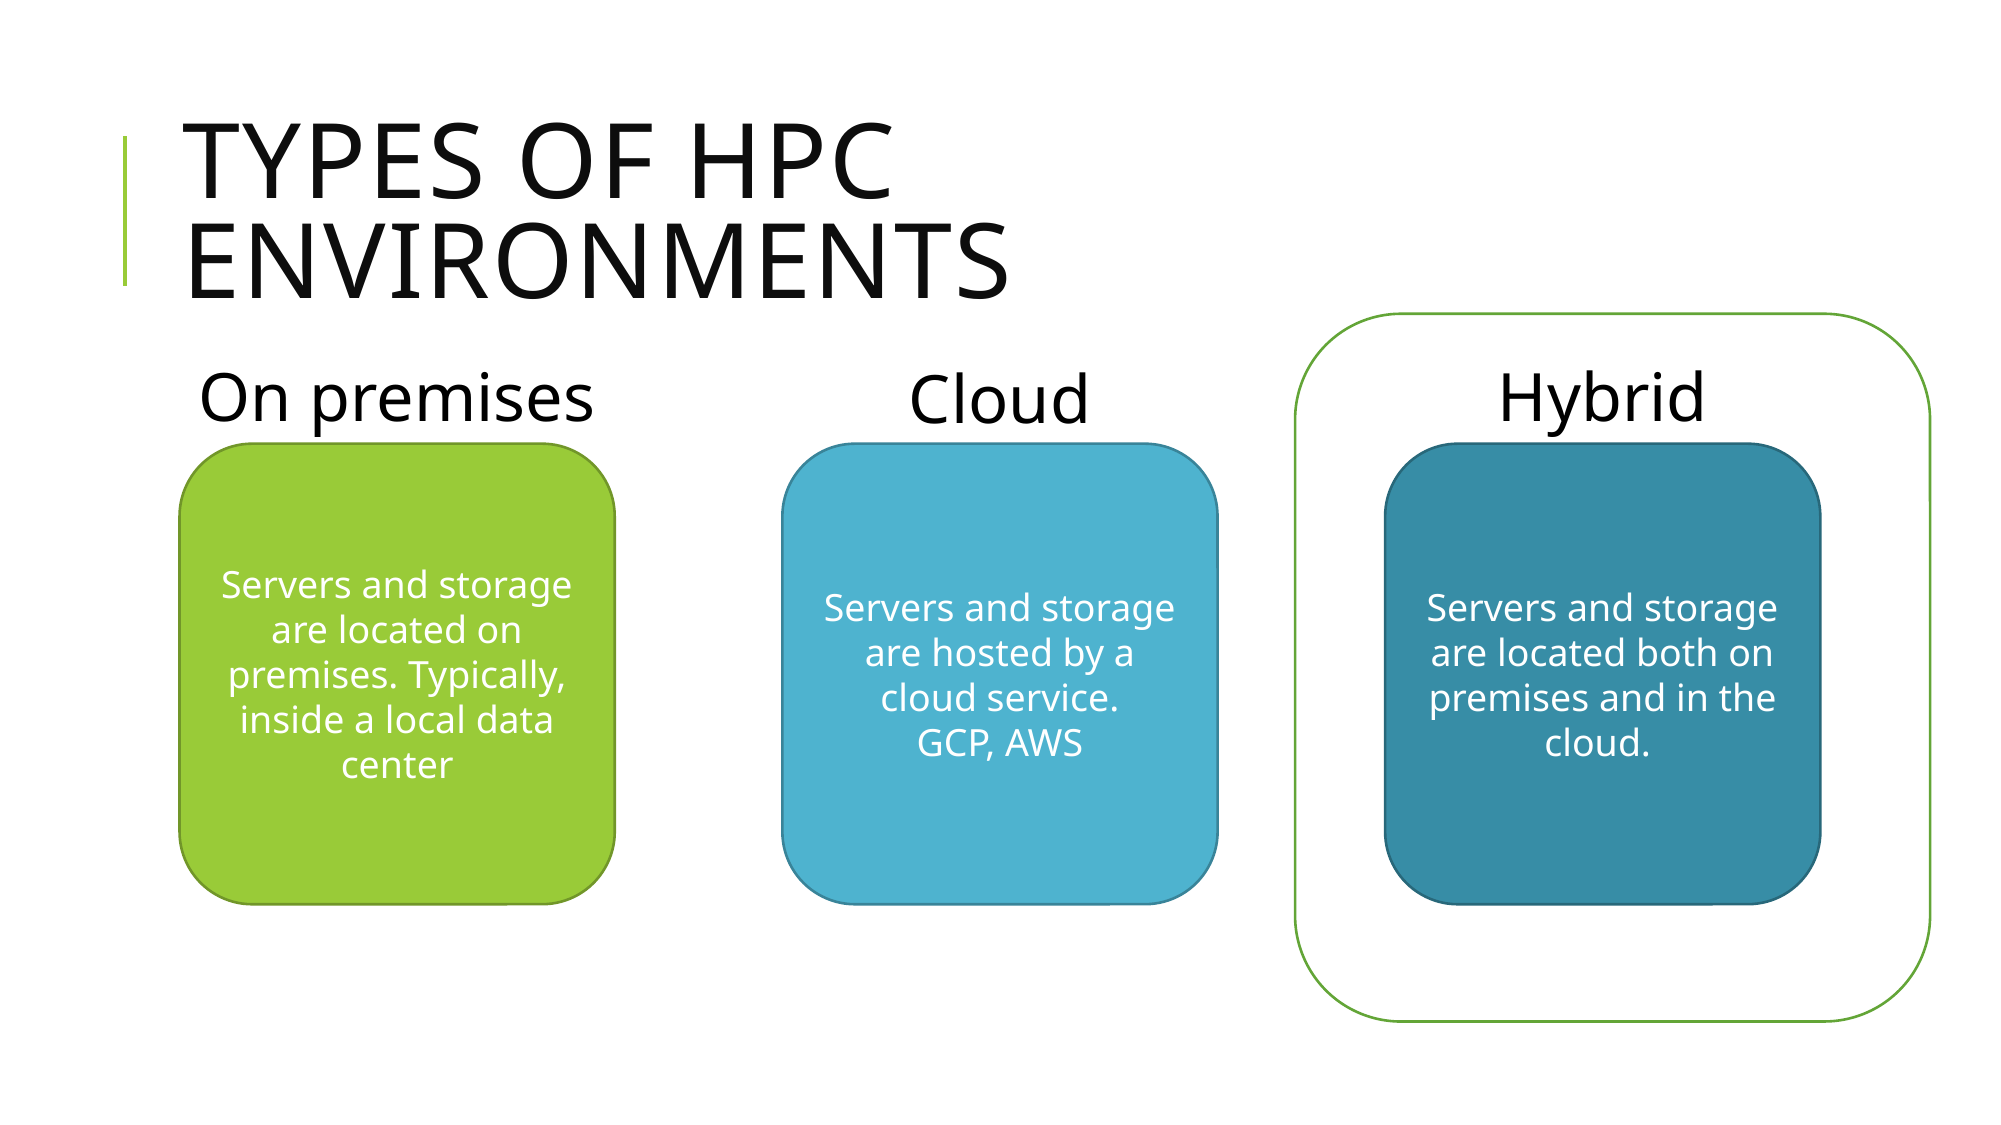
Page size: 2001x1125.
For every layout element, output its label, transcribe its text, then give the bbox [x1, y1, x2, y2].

title Types of HPC environments [168, 96, 1763, 342]
text_box Servers and storage are located both on premises and in the cloud. [1383, 442, 1822, 906]
text_box Cloud [893, 349, 1107, 445]
text_box [1293, 312, 1932, 1023]
text_box Hybrid [1482, 346, 1723, 442]
text_box Servers and storage are located on premises. Typically, inside a local data center [178, 443, 617, 906]
text_box Servers and storage are hosted by a cloud service. GCP, AWS [781, 442, 1219, 906]
text_box On premises [183, 347, 611, 443]
